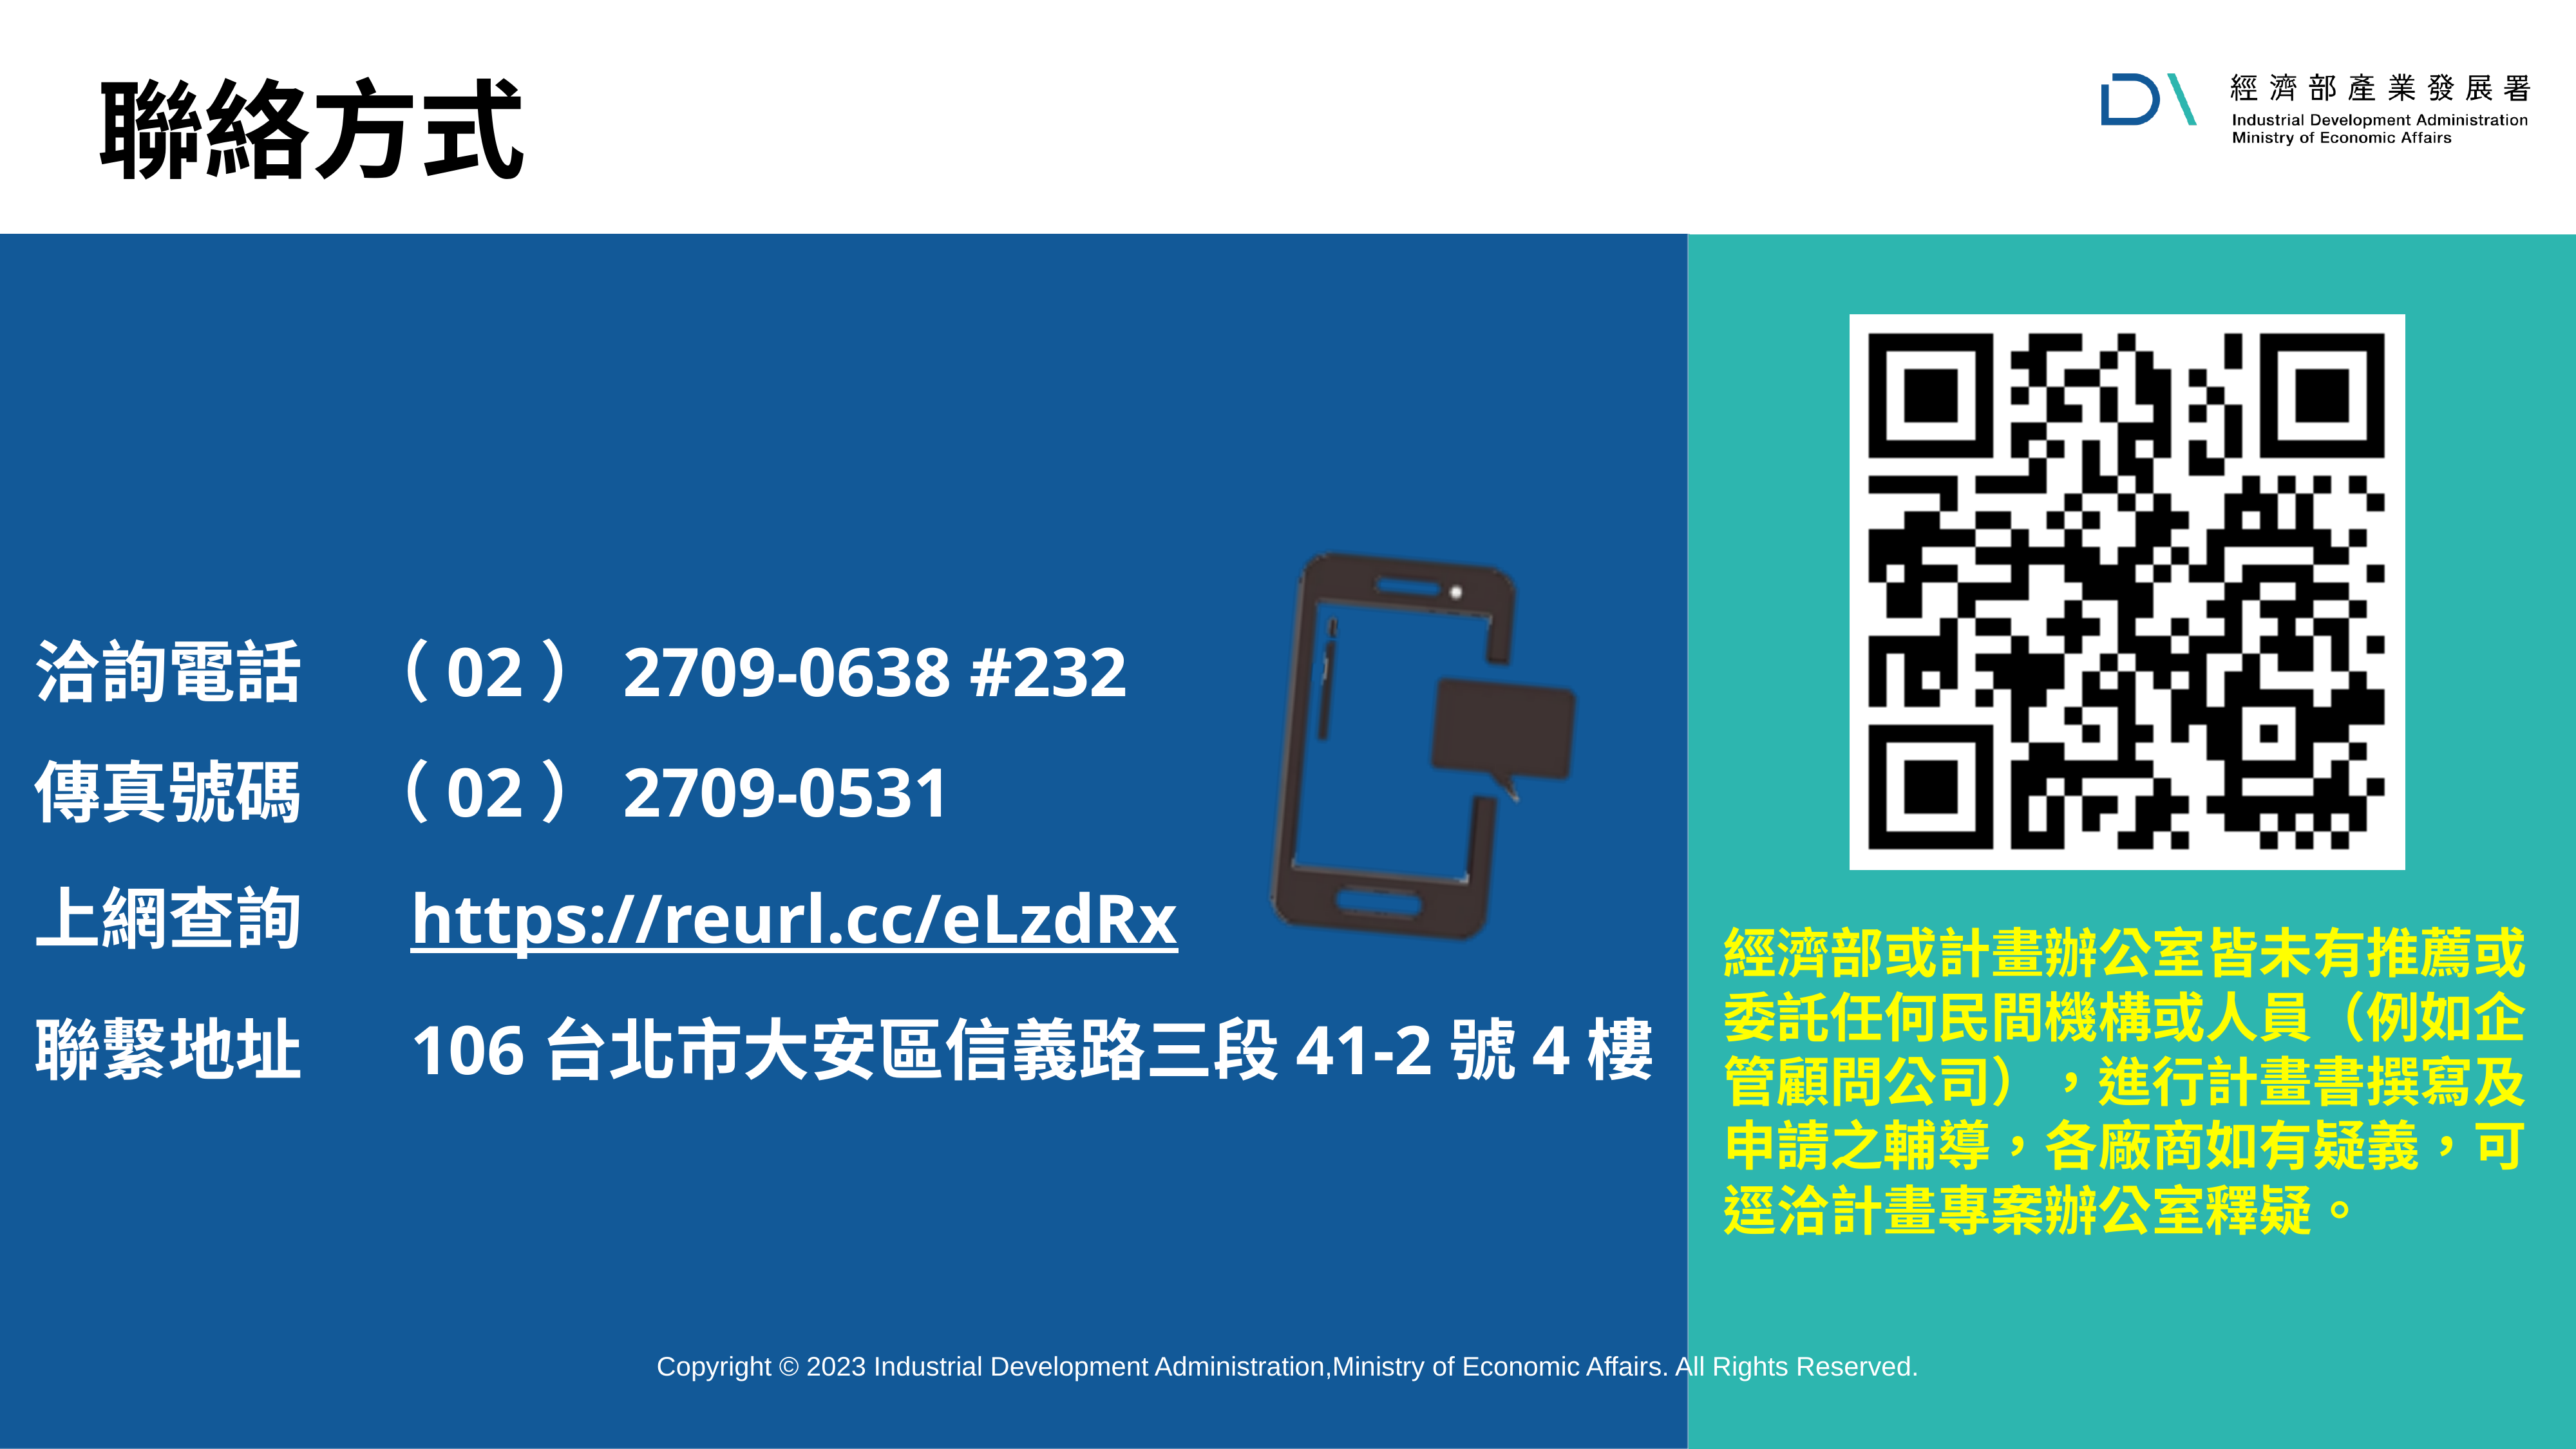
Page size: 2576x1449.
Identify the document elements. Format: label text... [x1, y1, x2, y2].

text_box 聯絡方式 [91, 57, 1444, 196]
picture [2101, 73, 2530, 146]
picture [0, 234, 2576, 1449]
